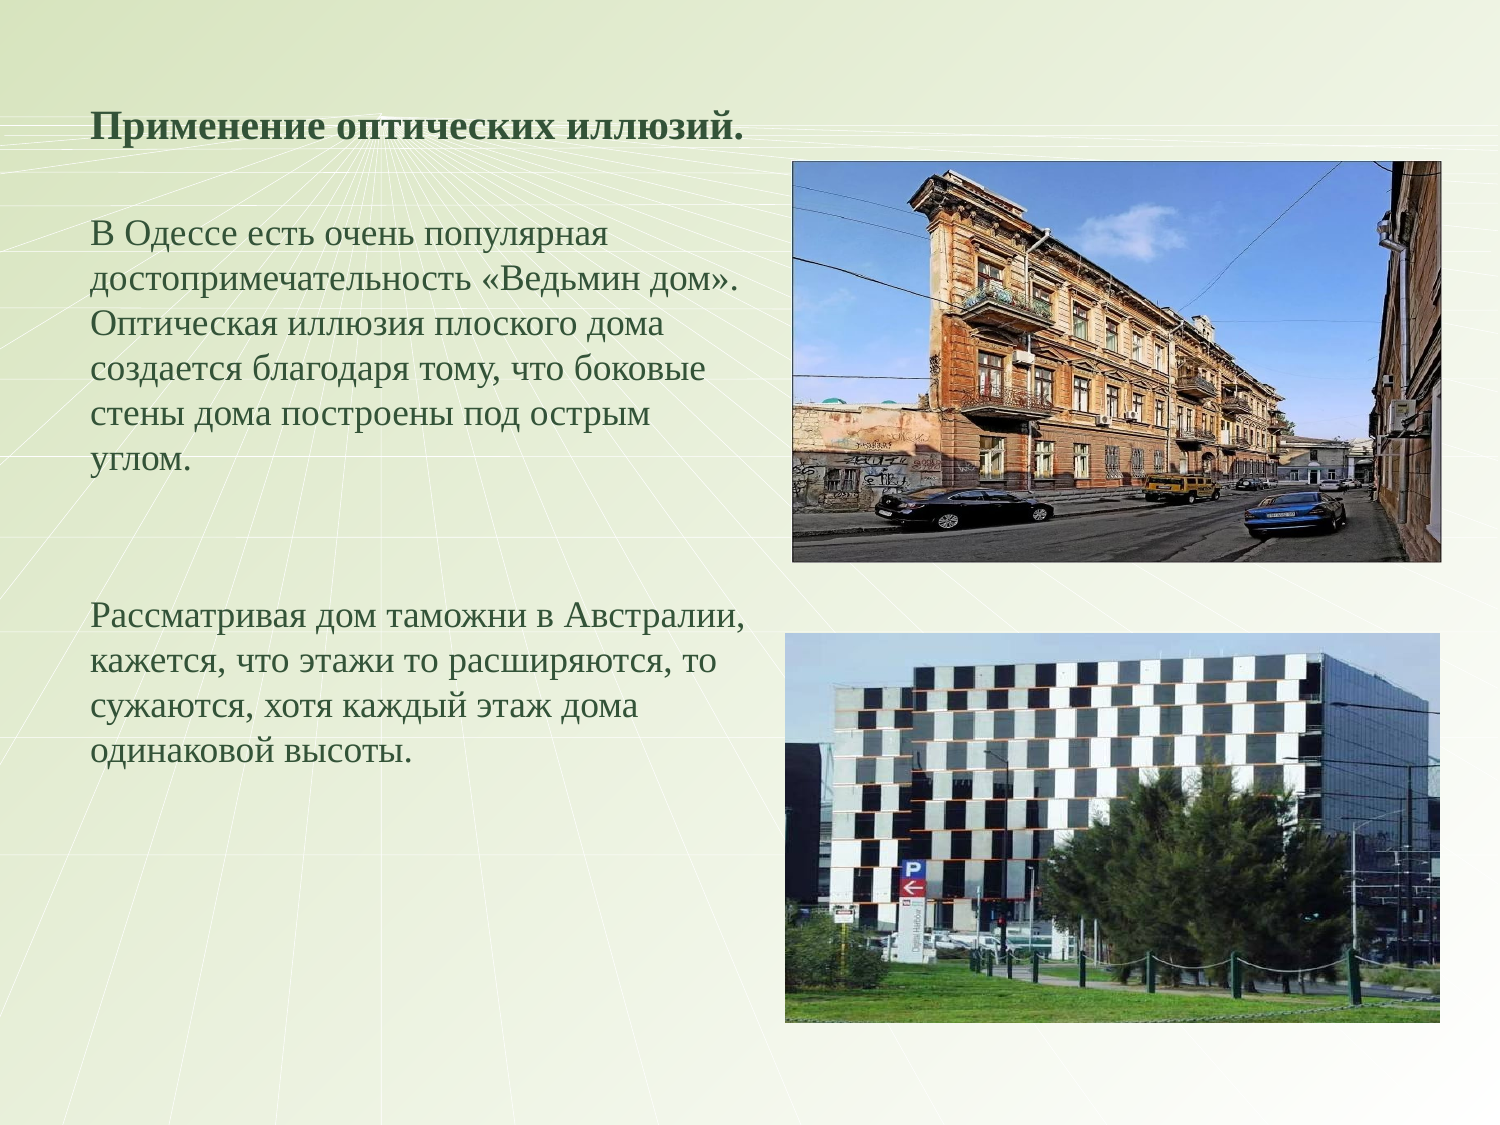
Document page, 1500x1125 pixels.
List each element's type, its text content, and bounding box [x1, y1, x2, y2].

list Применение оптических иллюзий. В Одессе есть очень популярная достопримечательность «Ведьмин дом». Оптическая иллюзия плоского дома создается благодаря тому, что боковые стены дома построены под острым углом. Рассматривая дом таможни в Австралии, кажется, что этажи то расширяются, то сужаются, хотя каждый этаж дома одинаковой высоты. [74, 89, 763, 1006]
picture [785, 633, 1440, 1023]
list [791, 160, 1442, 563]
